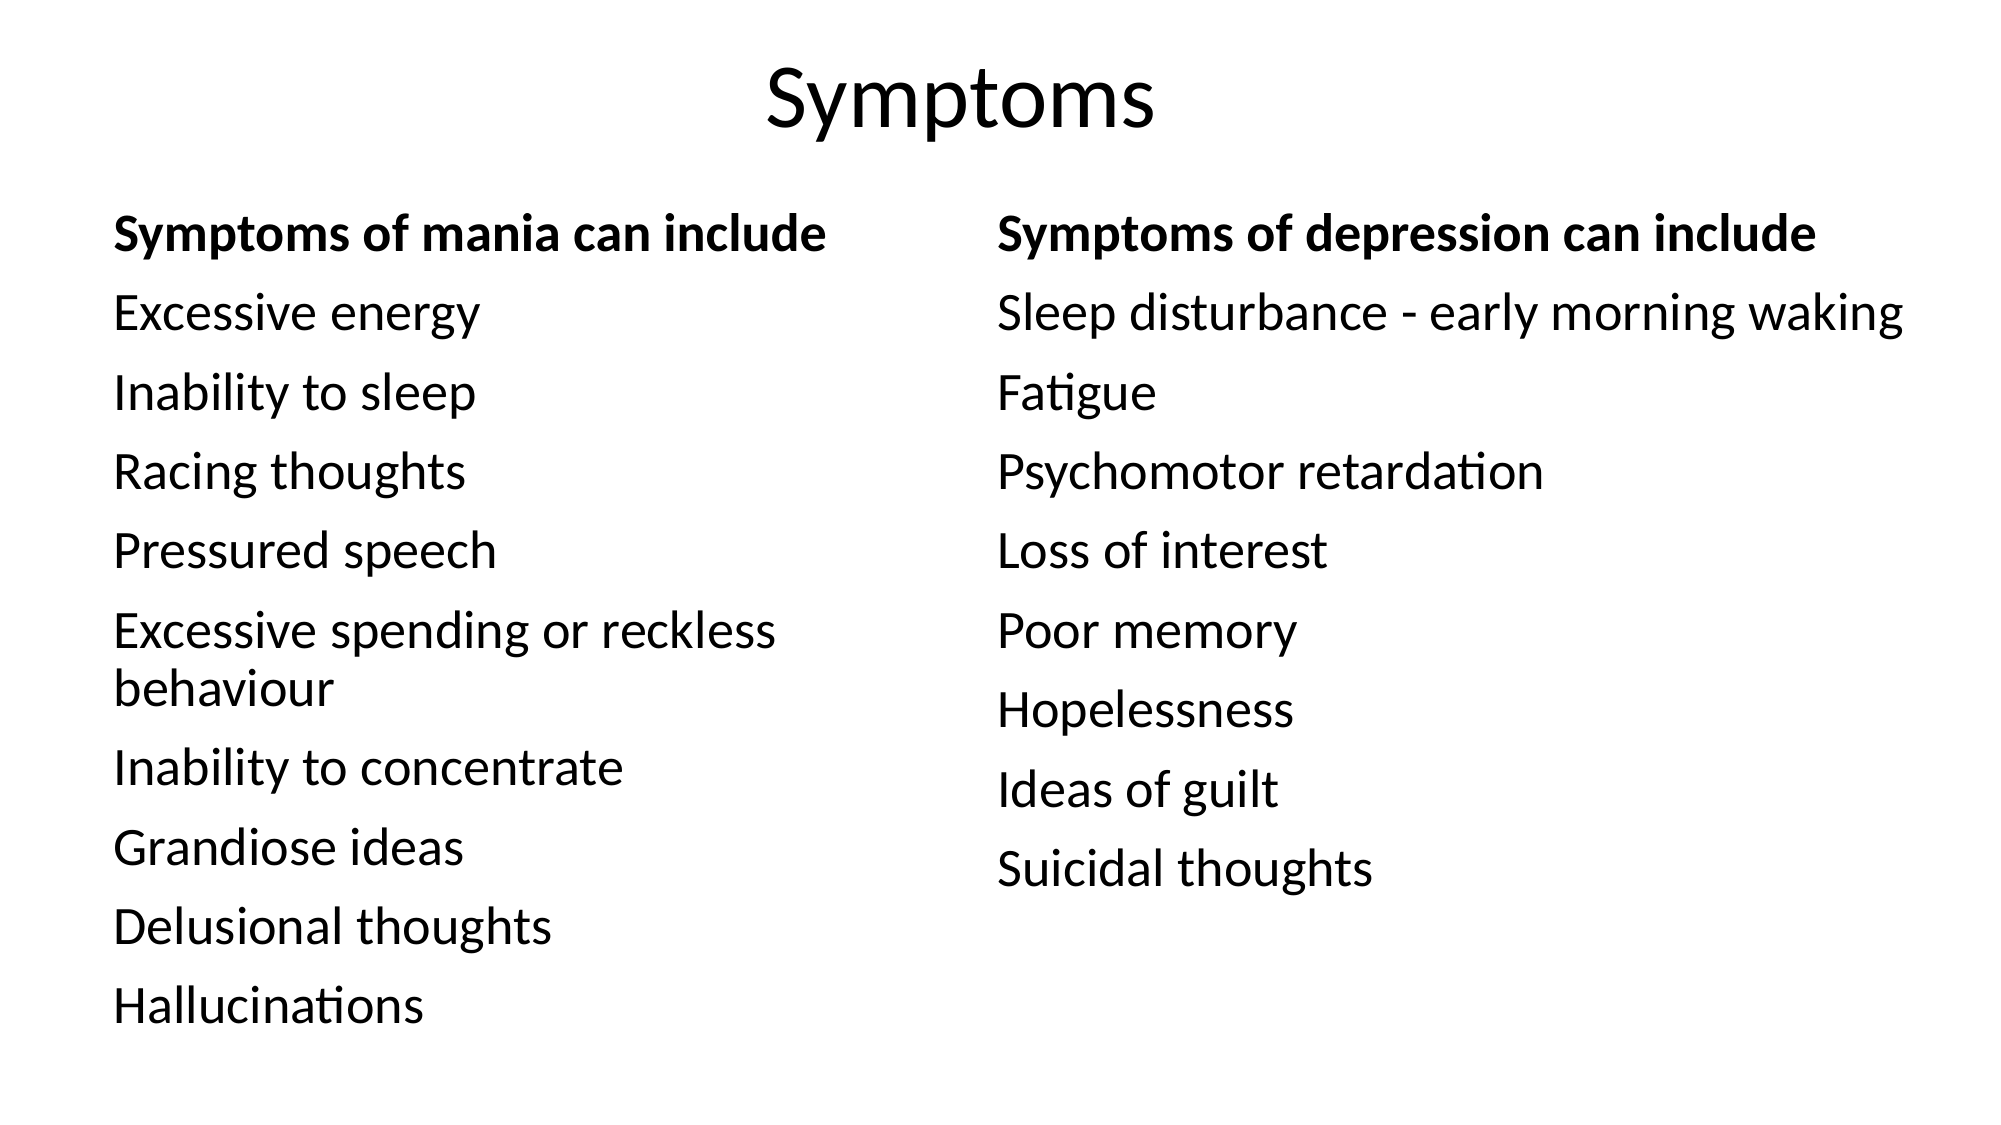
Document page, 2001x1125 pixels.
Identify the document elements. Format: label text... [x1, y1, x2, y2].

title Symptoms [109, 0, 1835, 198]
text_box Symptoms of depression can include Sleep disturbance - early morning waking Fatigue Psychomotor retardation Loss of interest Poor memory Hopelessness Ideas of guilt Suicidal thoughts [982, 197, 2000, 996]
list Symptoms of mania can include Excessive energy Inability to sleep Racing thoughts Pressured speech Excessive spending or reckless behaviour Inability to concentrate Grandiose ideas Delusional thoughts Hallucinations [98, 197, 972, 1103]
